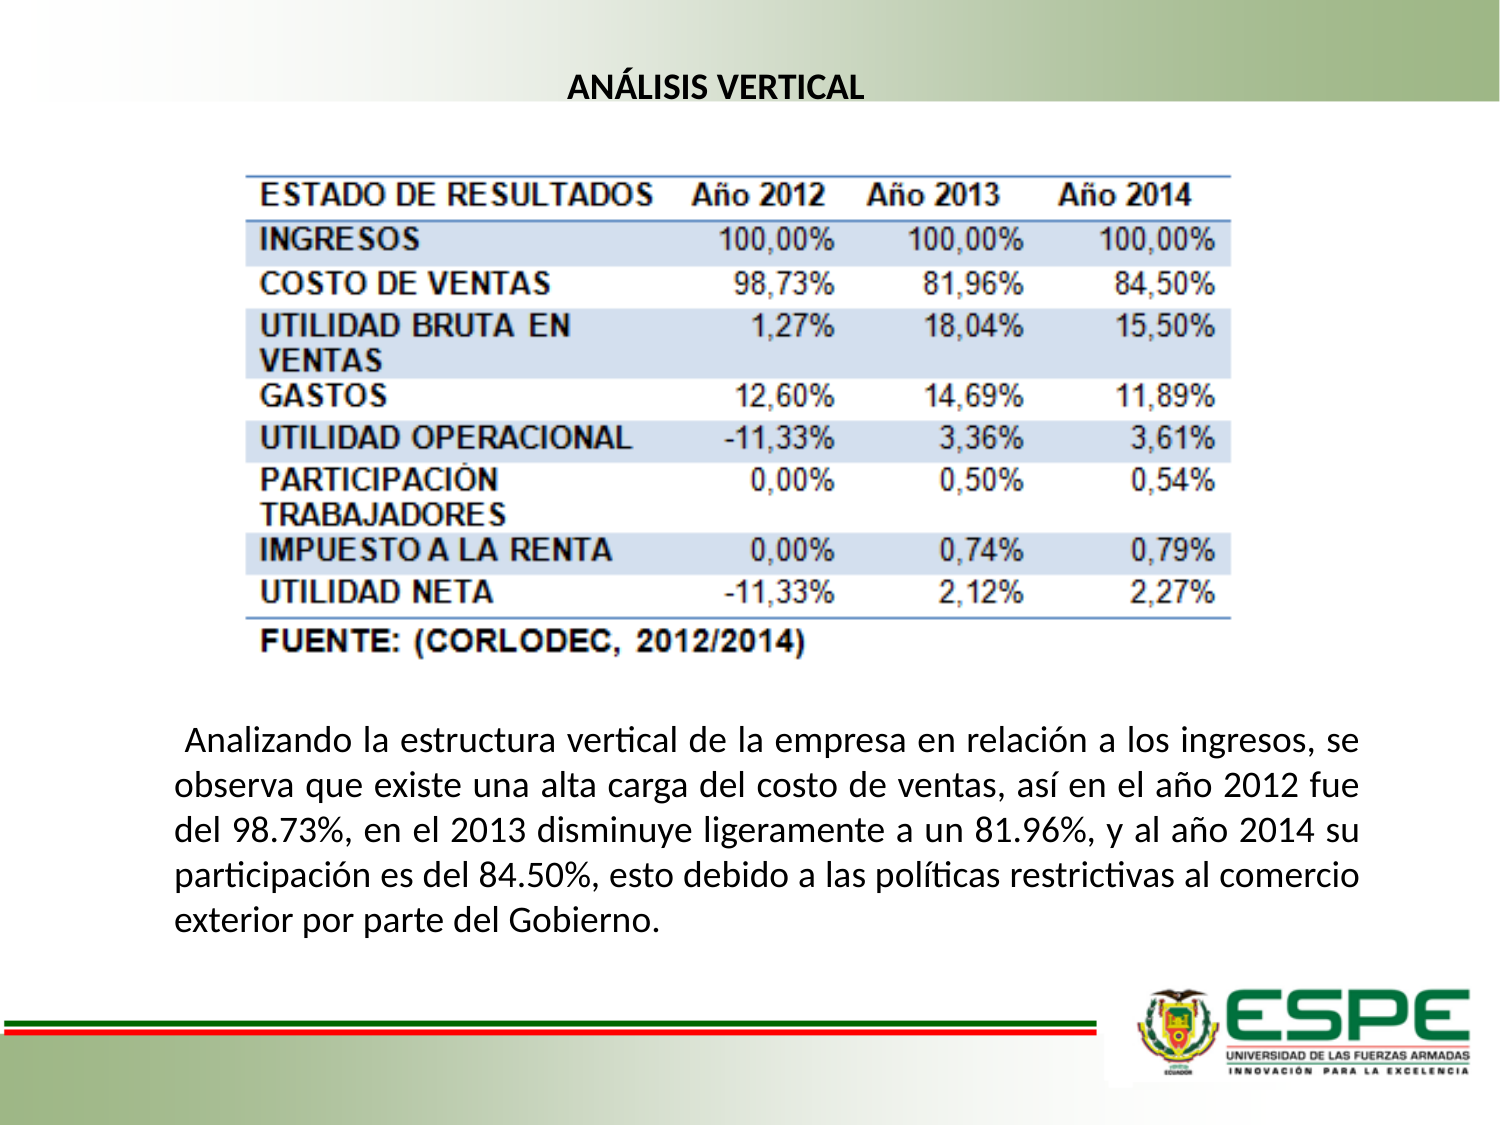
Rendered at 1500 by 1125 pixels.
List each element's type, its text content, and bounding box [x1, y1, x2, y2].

text_box ANÁLISIS VERTICAL [327, 54, 880, 115]
picture [0, 0, 1500, 1125]
text_box Analizando la estructura vertical de la empresa en relación a los ingresos, se observa que existe una alta carga del costo de ventas, así en el año 2012 fue del 98.73%, en el 2013 disminuye ligeramente a un 81.96%, y al año 2014 su participación es del 84.50%, esto debido a las políticas restrictivas al comercio exterior por parte del Gobierno. [159, 708, 1376, 948]
